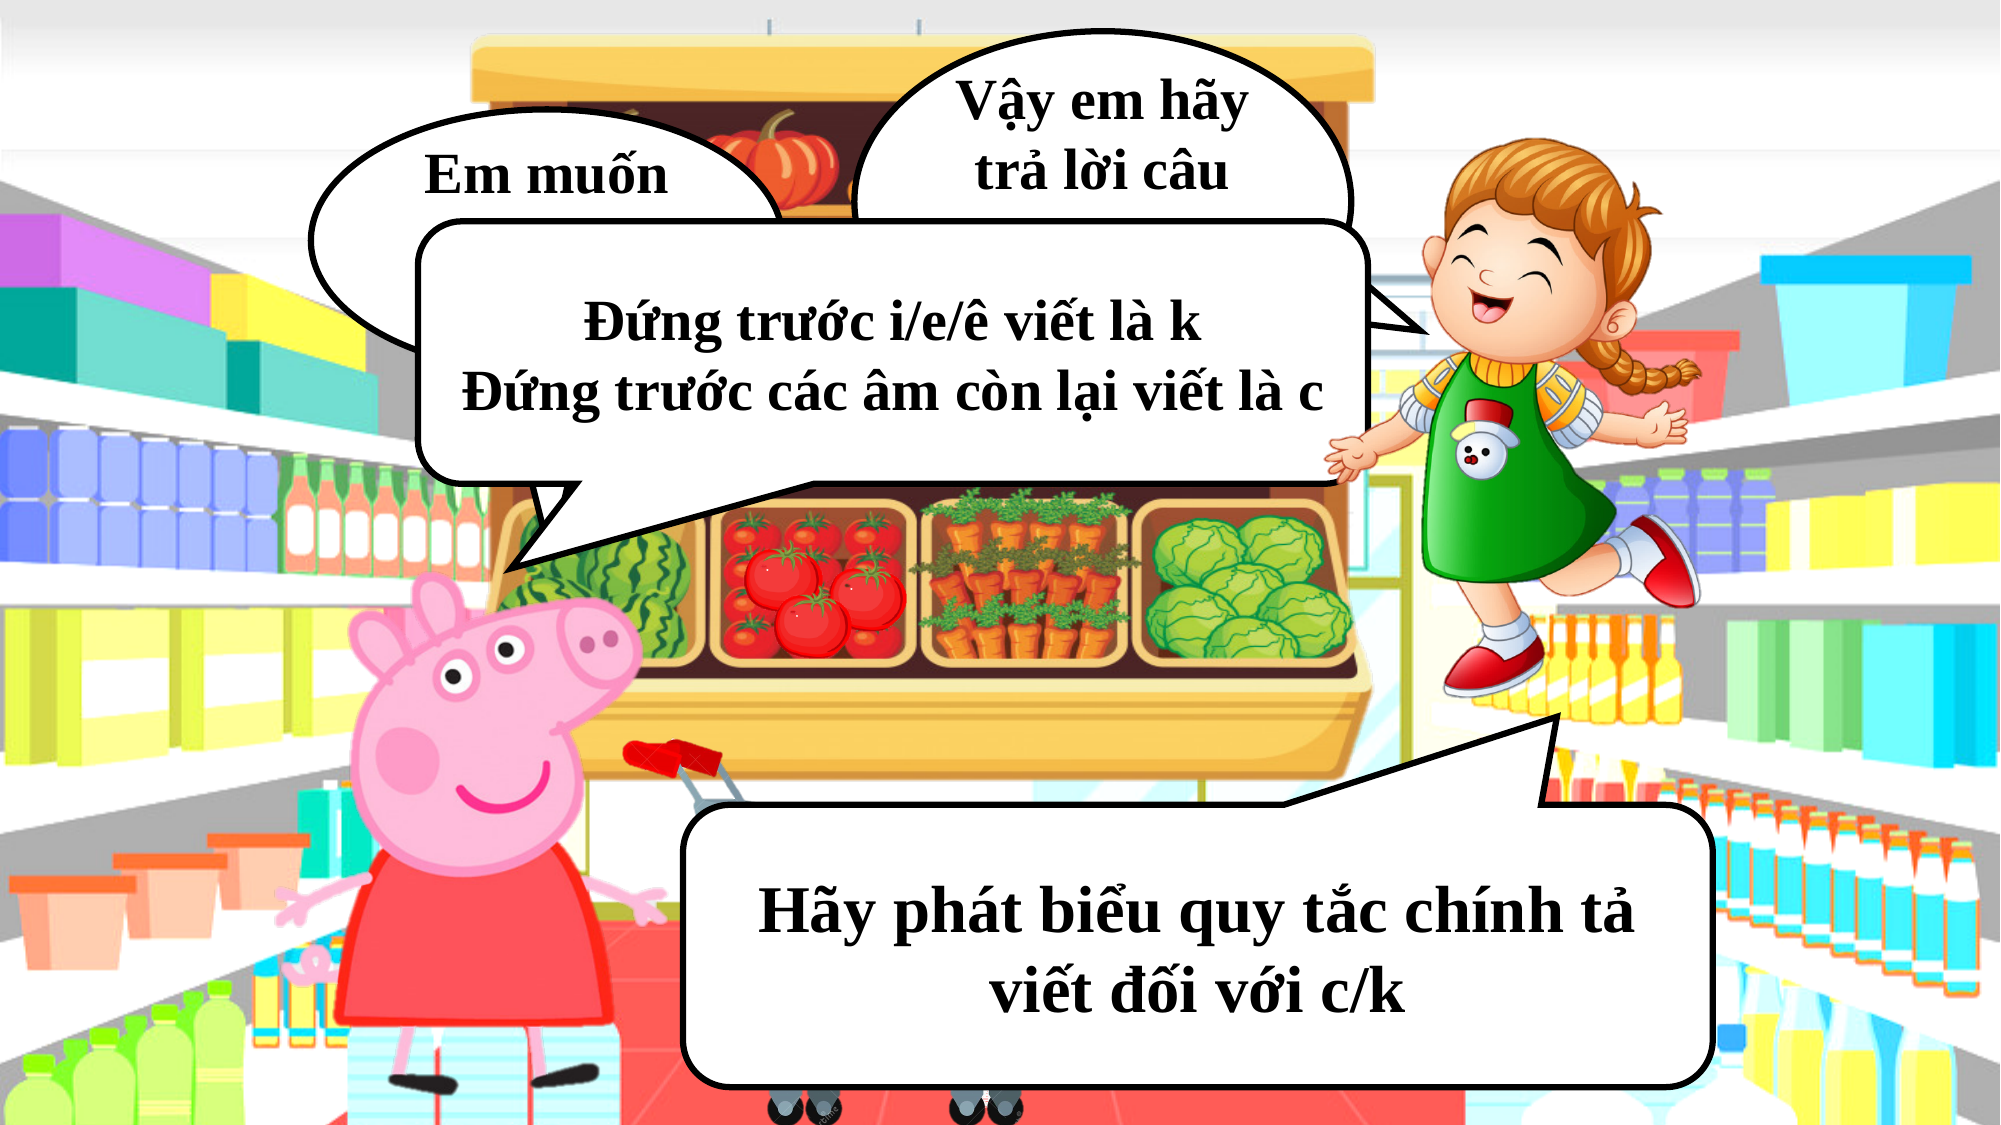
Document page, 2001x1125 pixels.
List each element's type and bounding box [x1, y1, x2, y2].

picture [0, 0, 2000, 1125]
text_box [741, 537, 909, 664]
